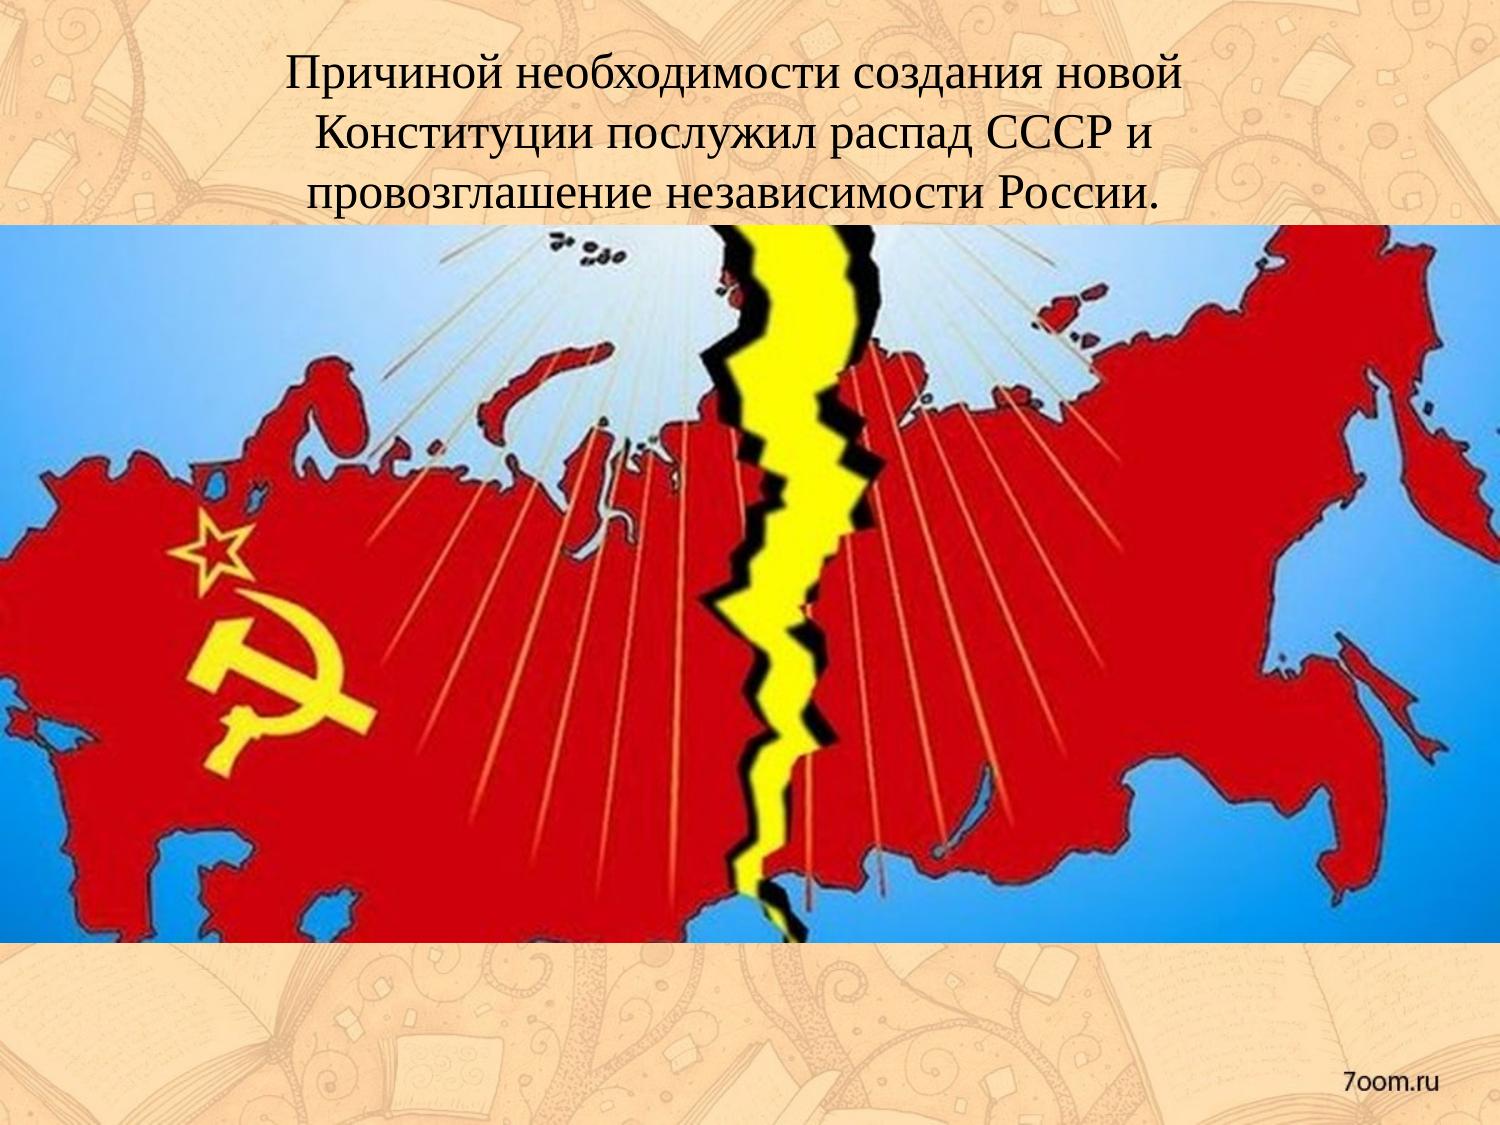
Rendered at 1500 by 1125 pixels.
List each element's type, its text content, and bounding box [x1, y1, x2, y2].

text_box Причиной необходимости создания новой Конституции послужил распад СССР и провозглашение независимости России. [183, 30, 1285, 214]
picture [0, 0, 1500, 223]
picture [0, 225, 1500, 1125]
